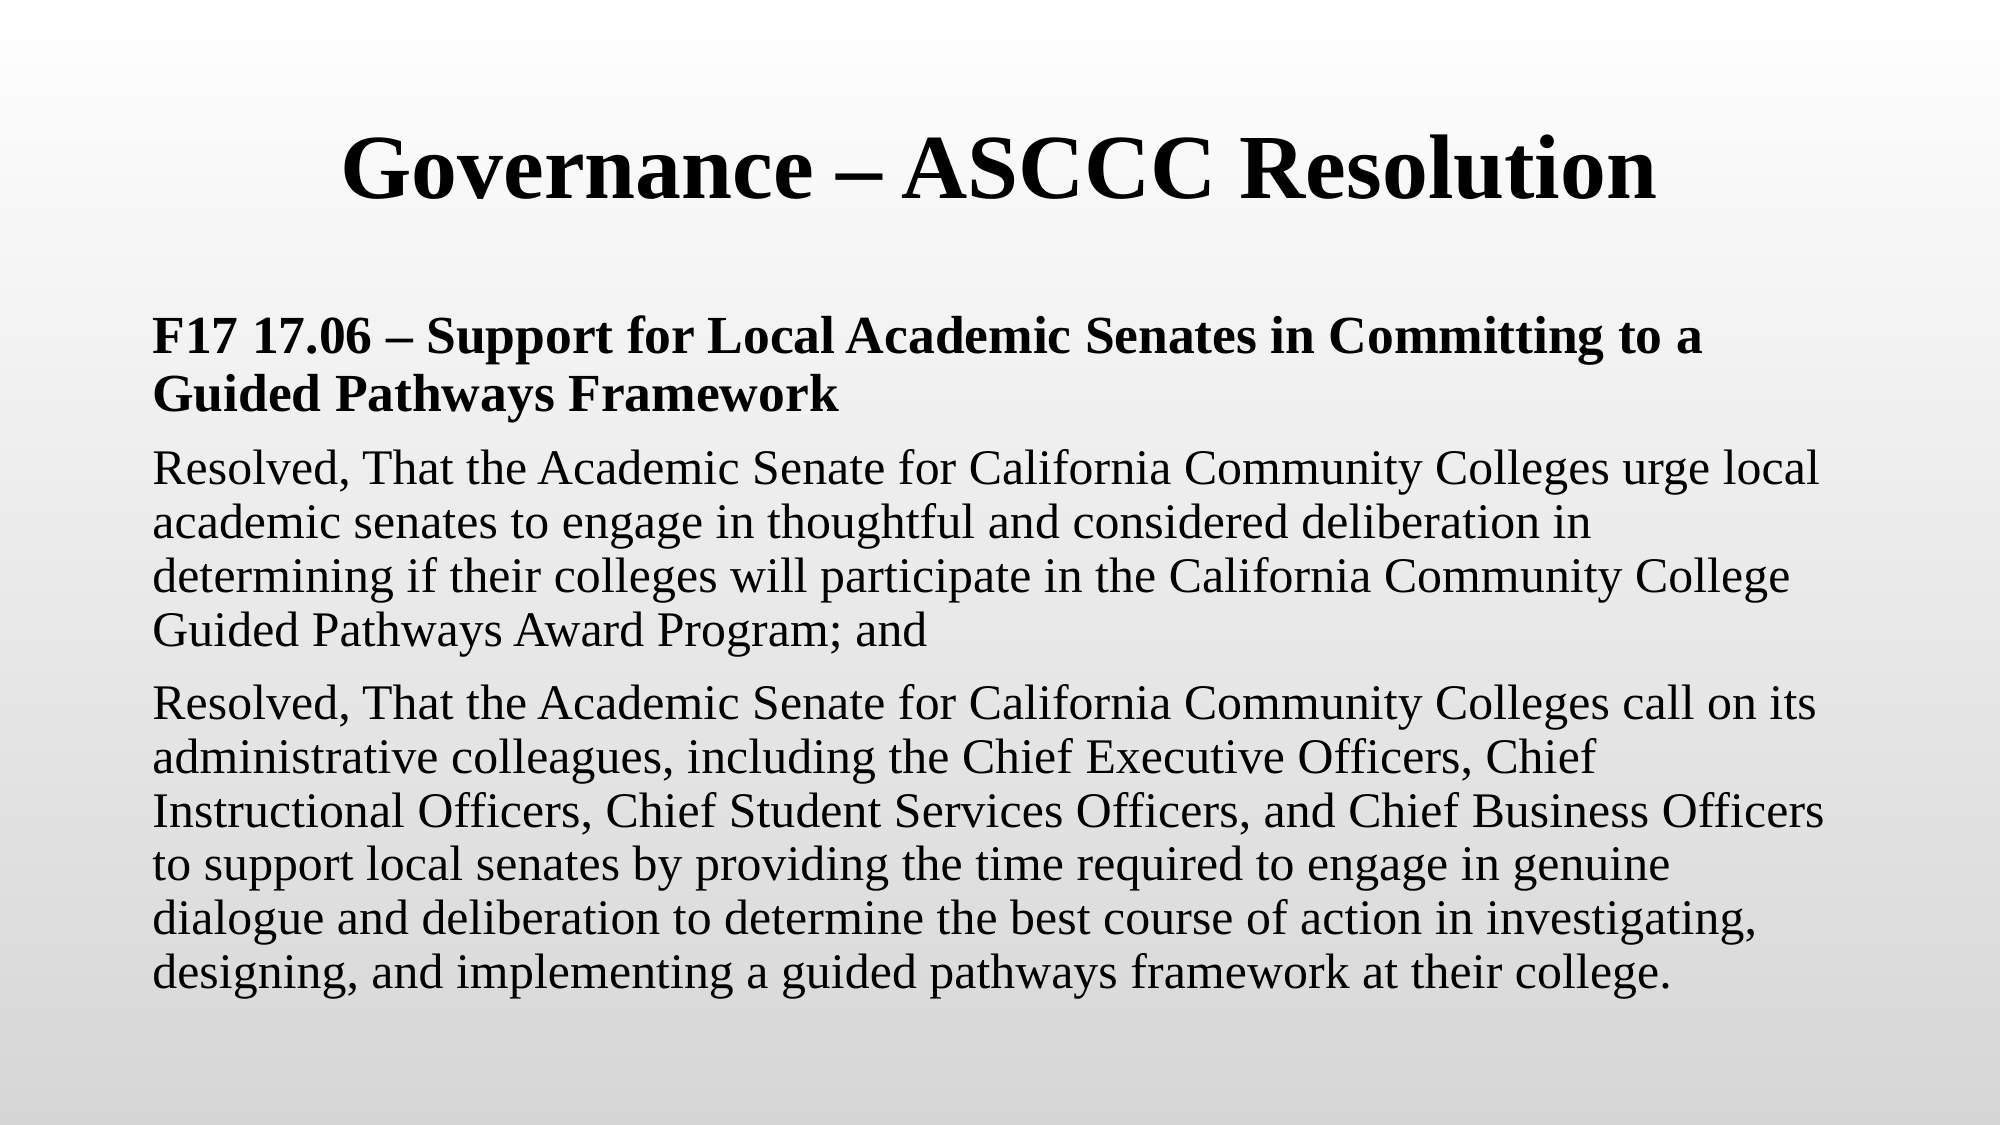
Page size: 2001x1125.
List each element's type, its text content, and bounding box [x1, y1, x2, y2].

title Governance – ASCCC Resolution [137, 59, 1863, 278]
list F17 17.06 – Support for Local Academic Senates in Committing to a Guided Pathways Framework Resolved, That the Academic Senate for California Community Colleges urge local academic senates to engage in thoughtful and considered deliberation in determining if their colleges will participate in the California Community College Guided Pathways Award Program; and Resolved, That the Academic Senate for California Community Colleges call on its administrative colleagues, including the Chief Executive Officers, Chief Instructional Officers, Chief Student Services Officers, and Chief Business Officers to support local senates by providing the time required to engage in genuine dialogue and deliberation to determine the best course of action in investigating, designing, and implementing a guided pathways framework at their college. [137, 299, 1863, 1014]
